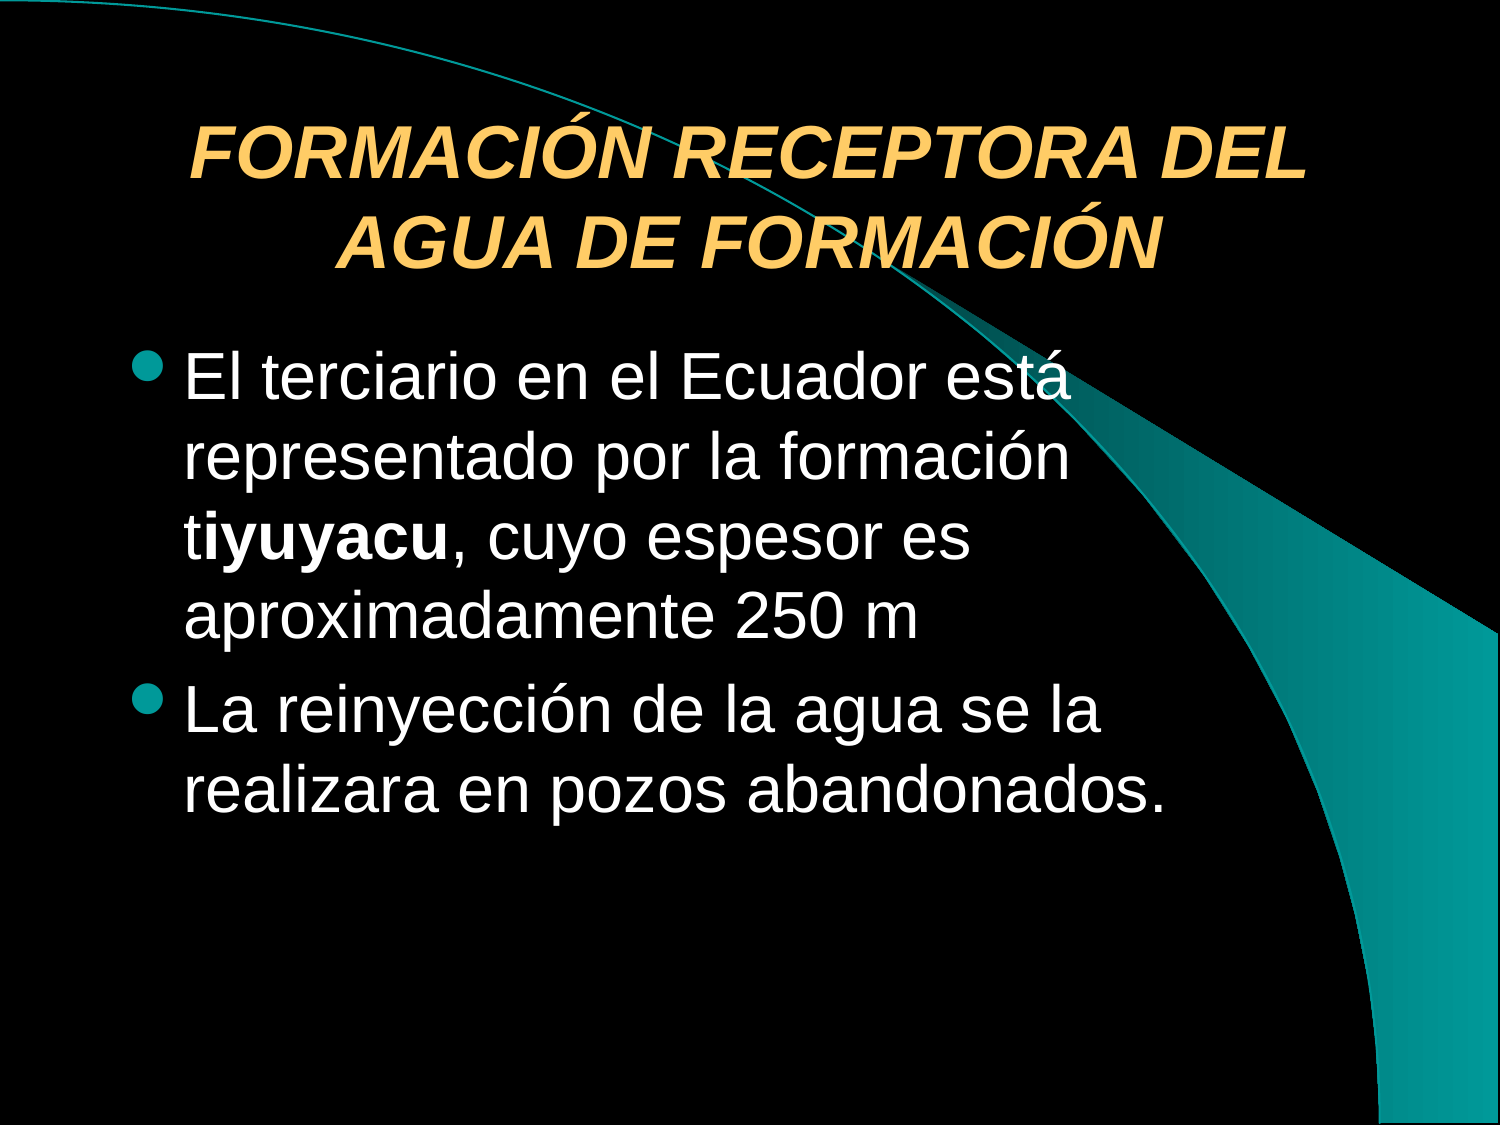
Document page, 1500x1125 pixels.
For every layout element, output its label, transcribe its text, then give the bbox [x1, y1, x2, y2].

list El terciario en el Ecuador está representado por la formación tiyuyacu, cuyo espesor es aproximadamente 250 m La reinyección de la agua se la realizara en pozos abandonados. [112, 324, 1388, 1001]
title FORMACIÓN RECEPTORA DEL AGUA DE FORMACIÓN [112, 99, 1388, 288]
